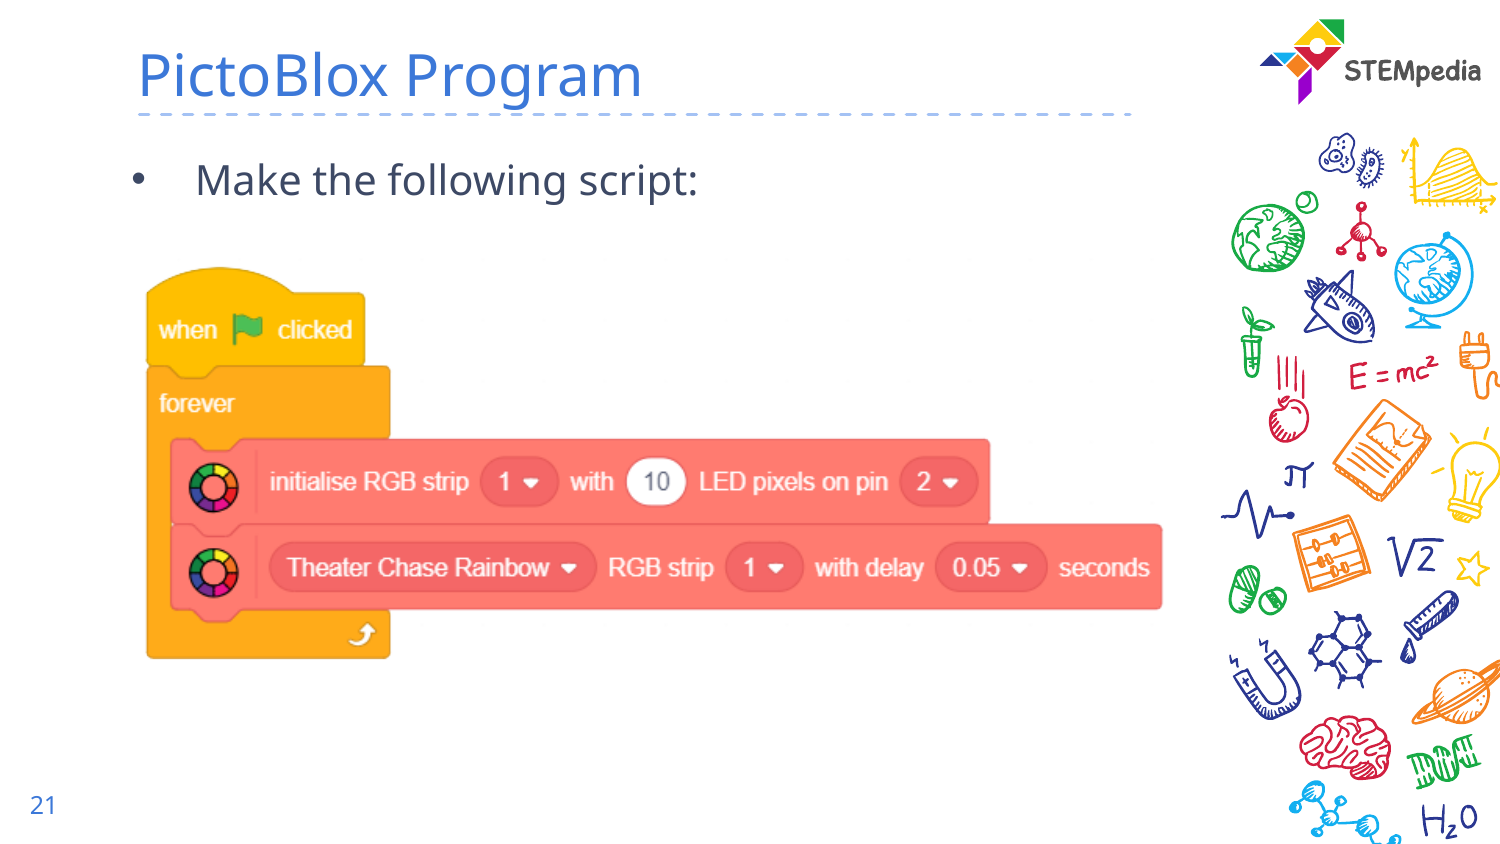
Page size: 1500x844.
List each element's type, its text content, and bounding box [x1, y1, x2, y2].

title PictoBlox Program [122, 0, 1130, 123]
slide_number 21 [14, 774, 105, 840]
list Make the following script: [104, 138, 1202, 807]
picture [136, 255, 1170, 669]
